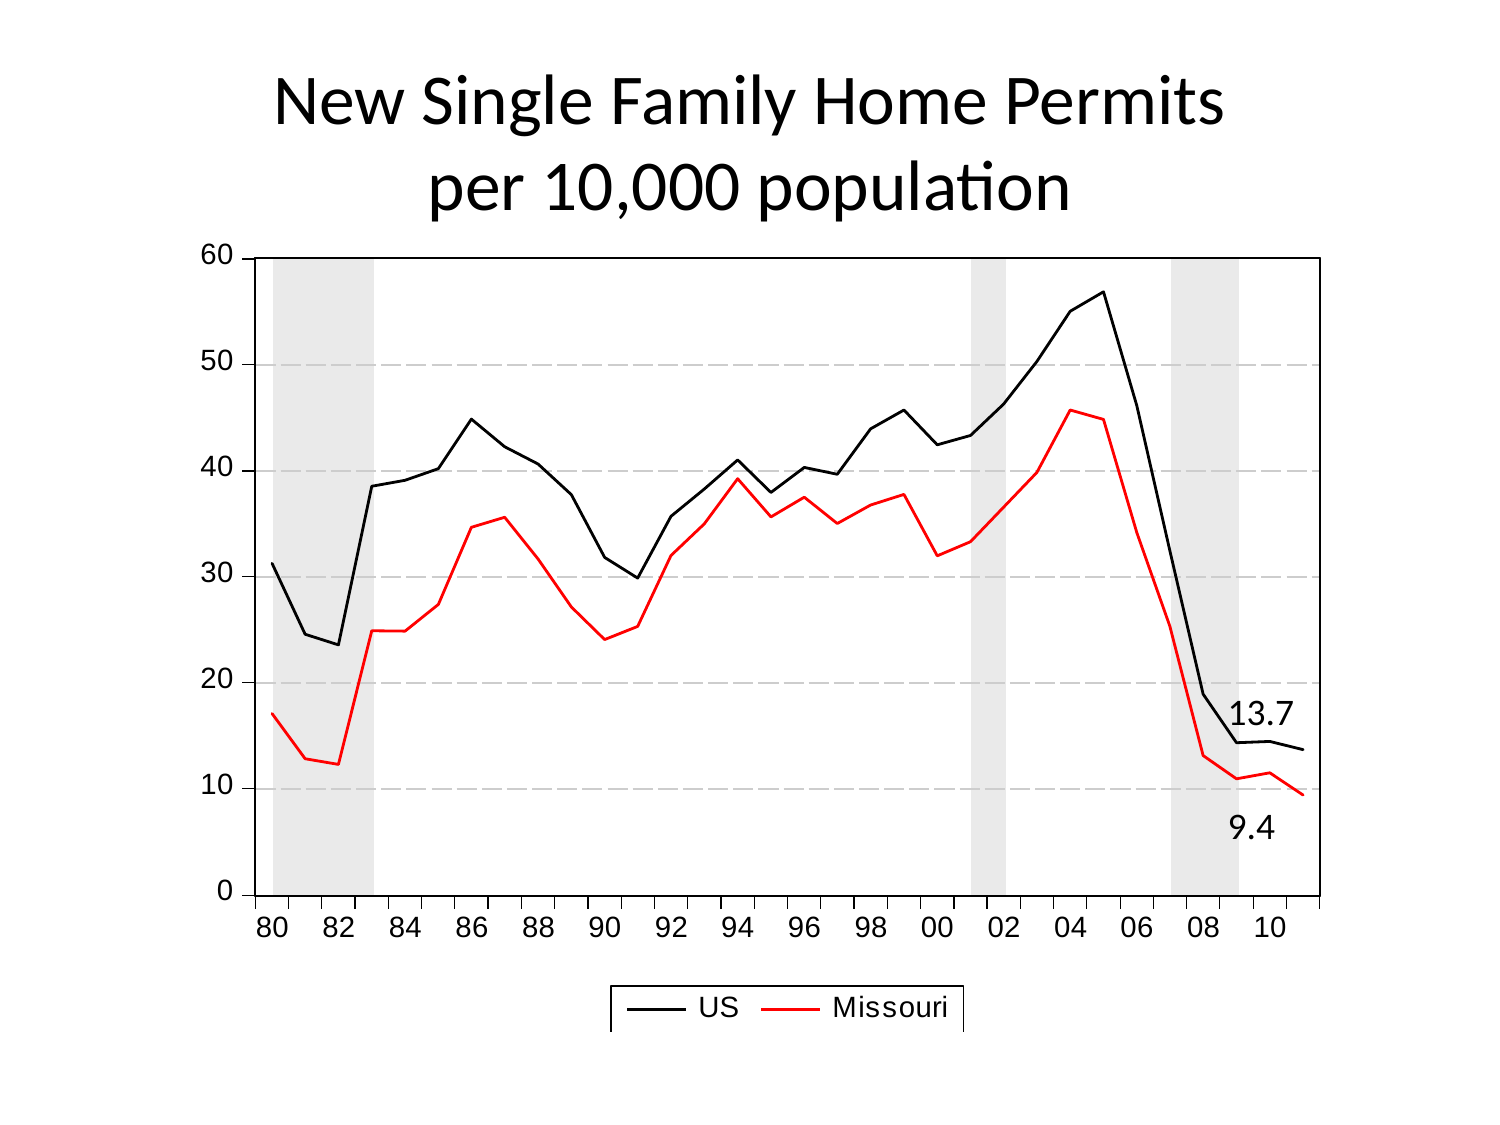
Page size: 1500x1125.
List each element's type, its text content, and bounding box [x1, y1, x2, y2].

title New Single Family Home Permits per 10,000 population [75, 45, 1425, 233]
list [199, 237, 1326, 1032]
